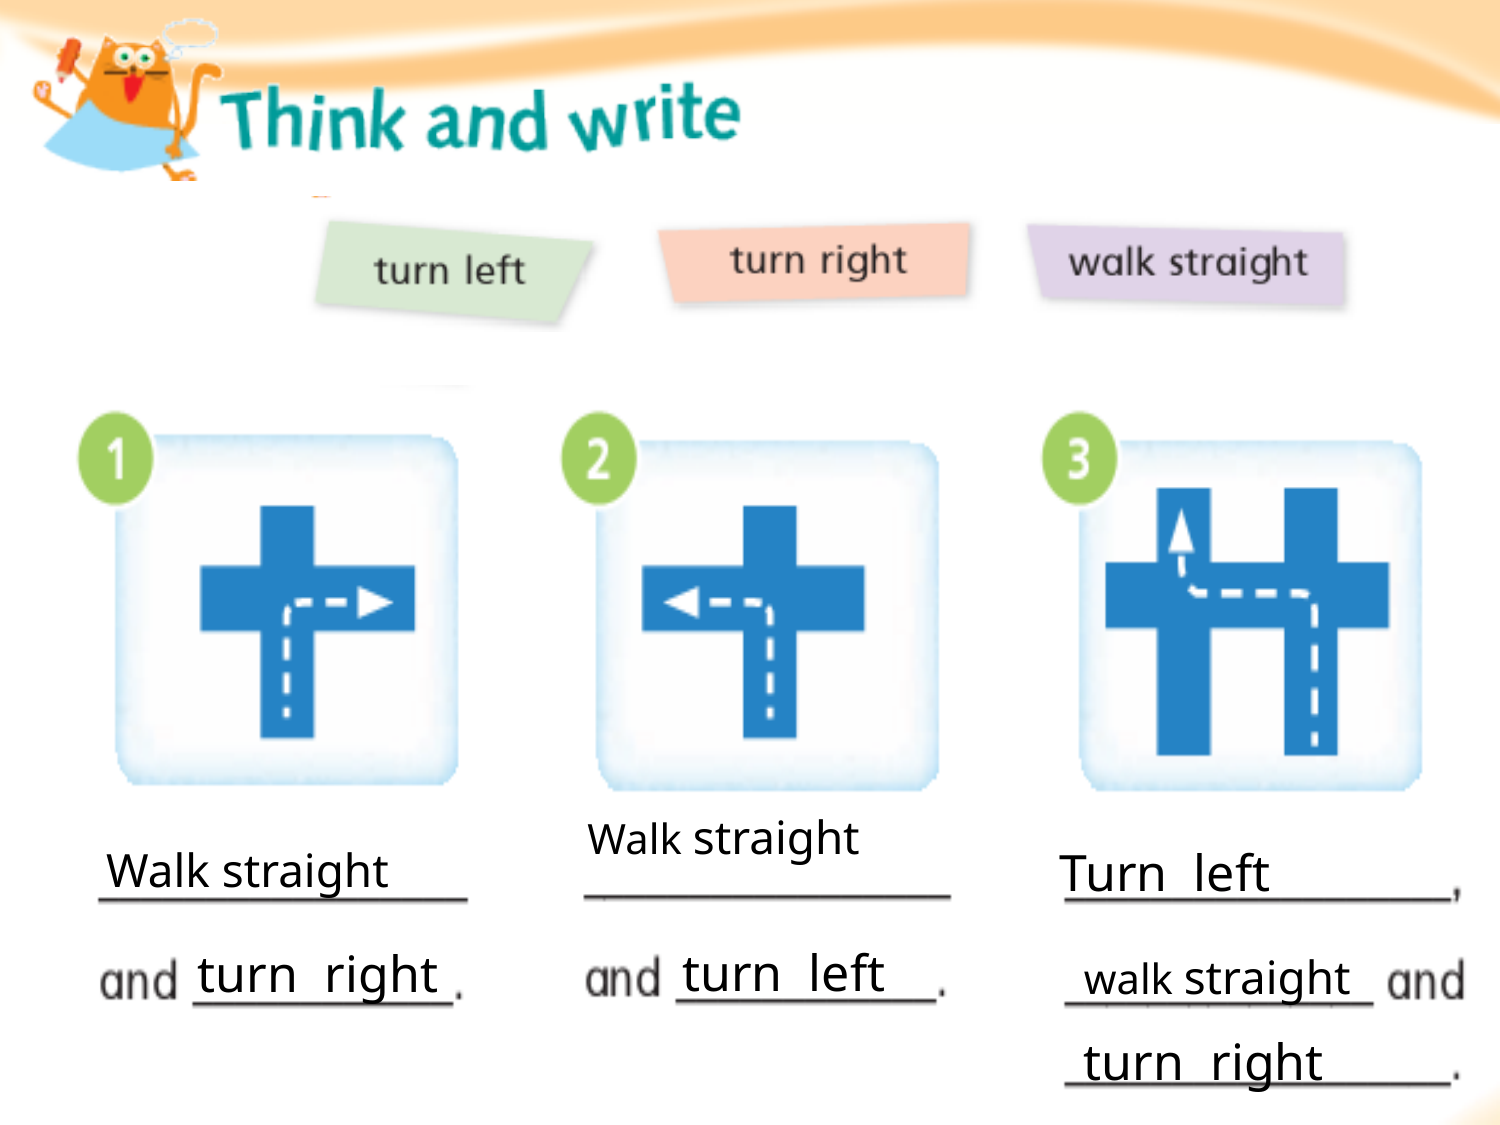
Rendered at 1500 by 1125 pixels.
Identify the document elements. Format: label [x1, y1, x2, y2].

picture [40, 385, 1500, 1125]
picture [0, 0, 1500, 181]
picture [265, 196, 1365, 332]
